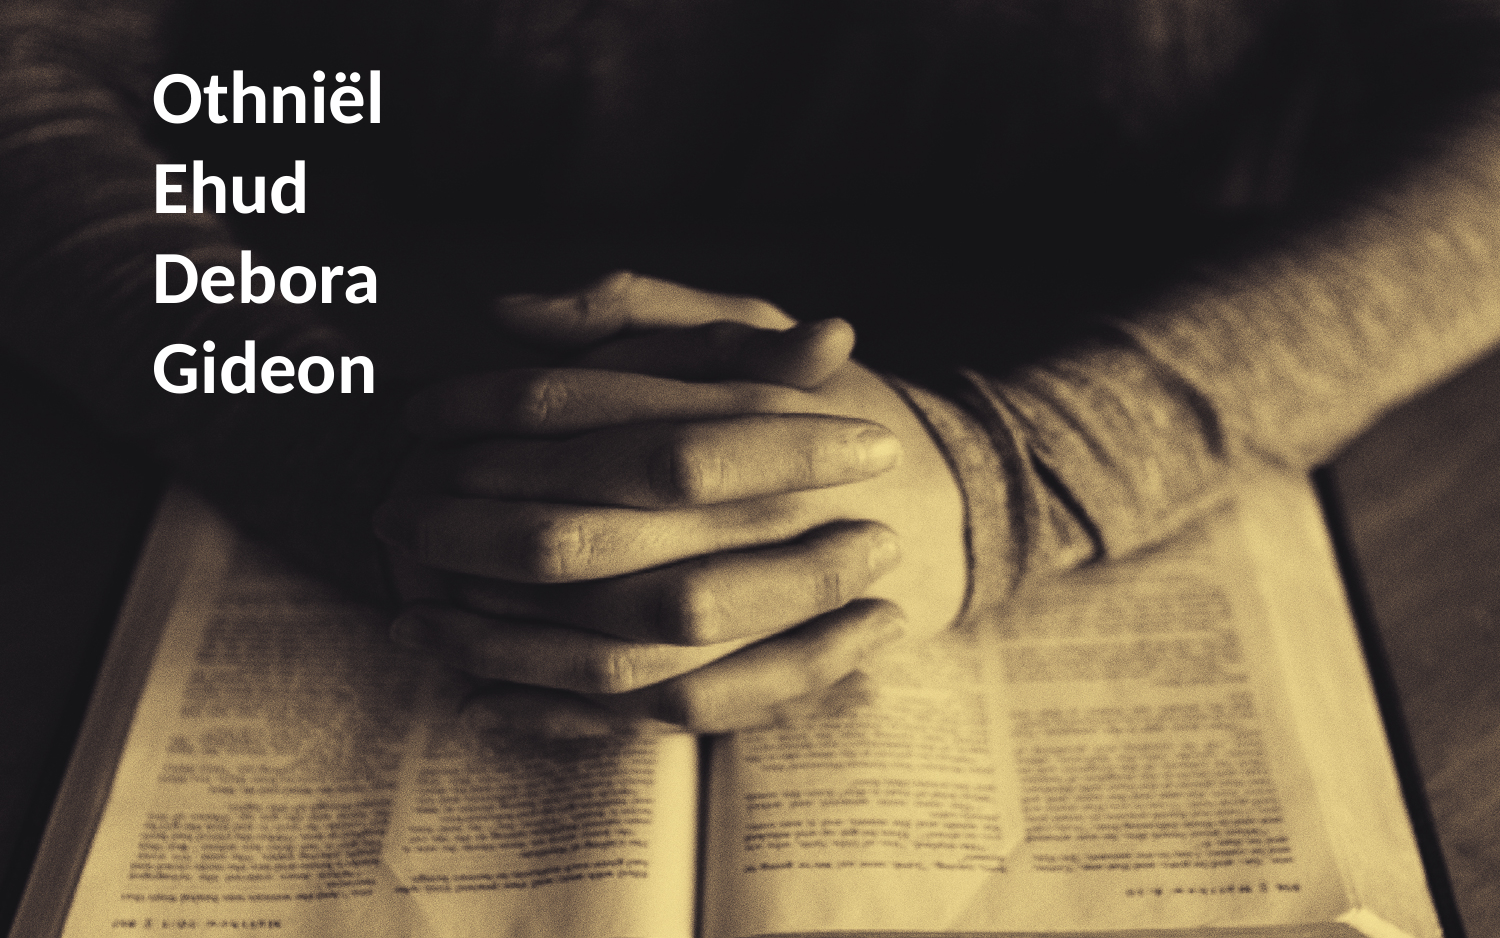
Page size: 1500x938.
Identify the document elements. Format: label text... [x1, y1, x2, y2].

text_box Othniël Ehud Debora Gideon [138, 41, 957, 506]
picture [0, 0, 1500, 938]
